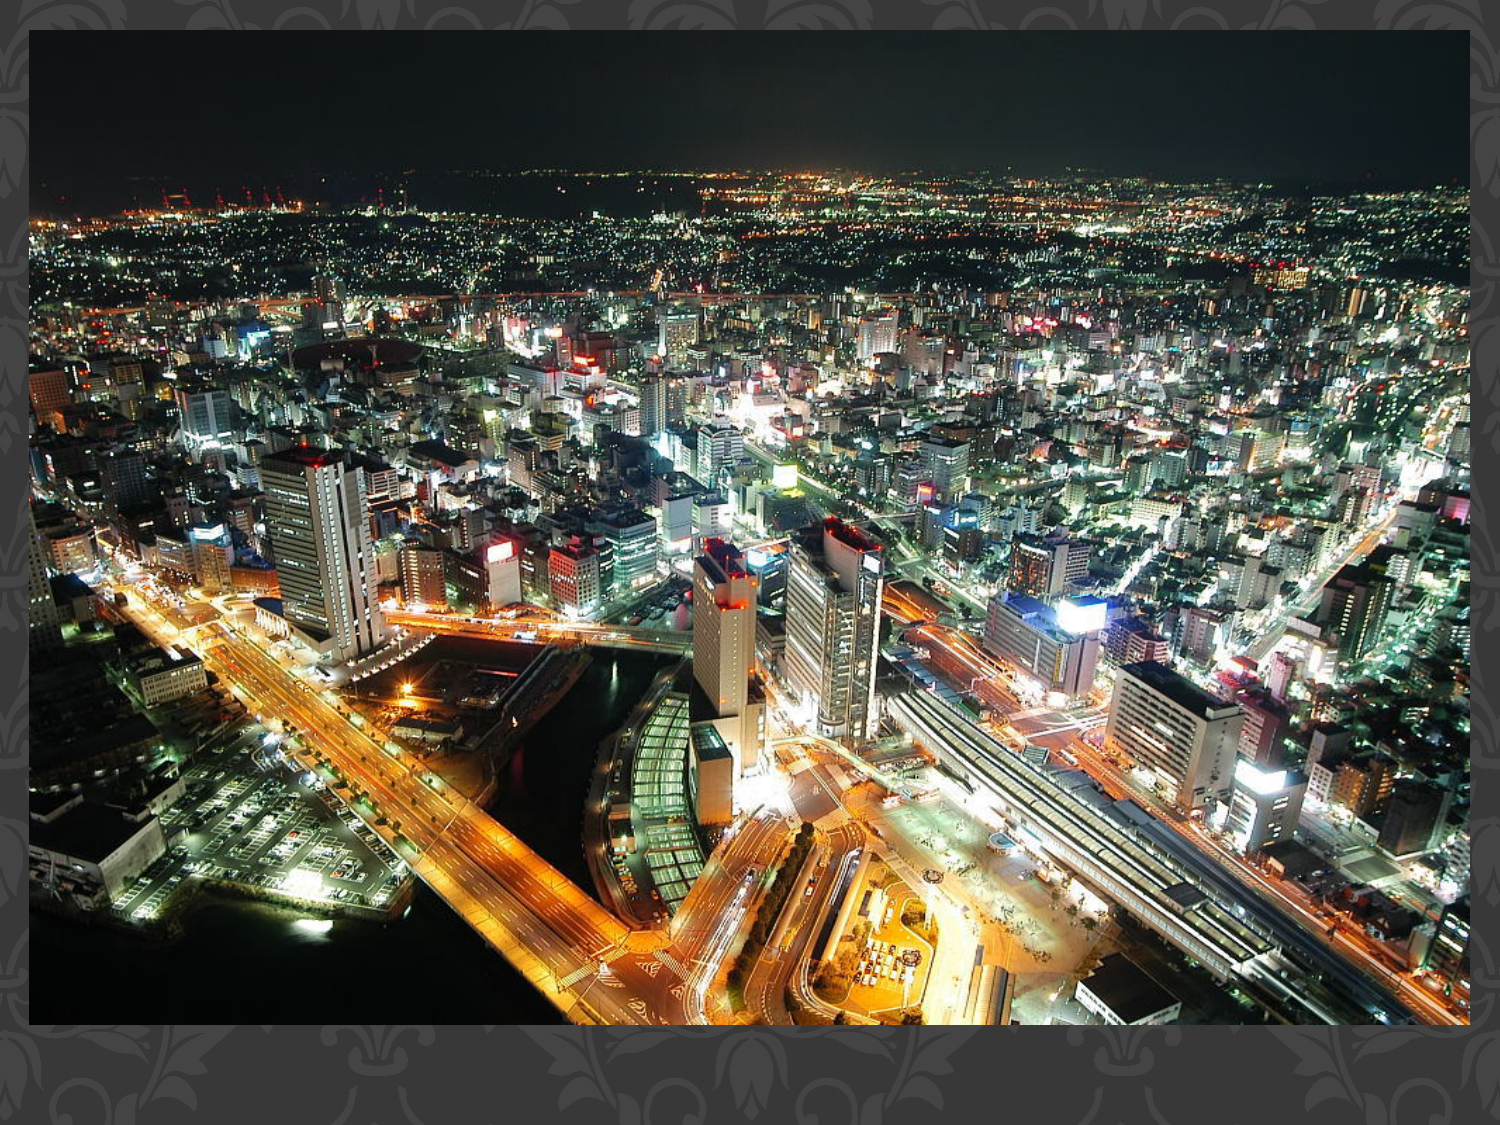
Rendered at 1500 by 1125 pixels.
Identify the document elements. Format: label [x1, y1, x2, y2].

picture [29, 30, 1470, 1026]
